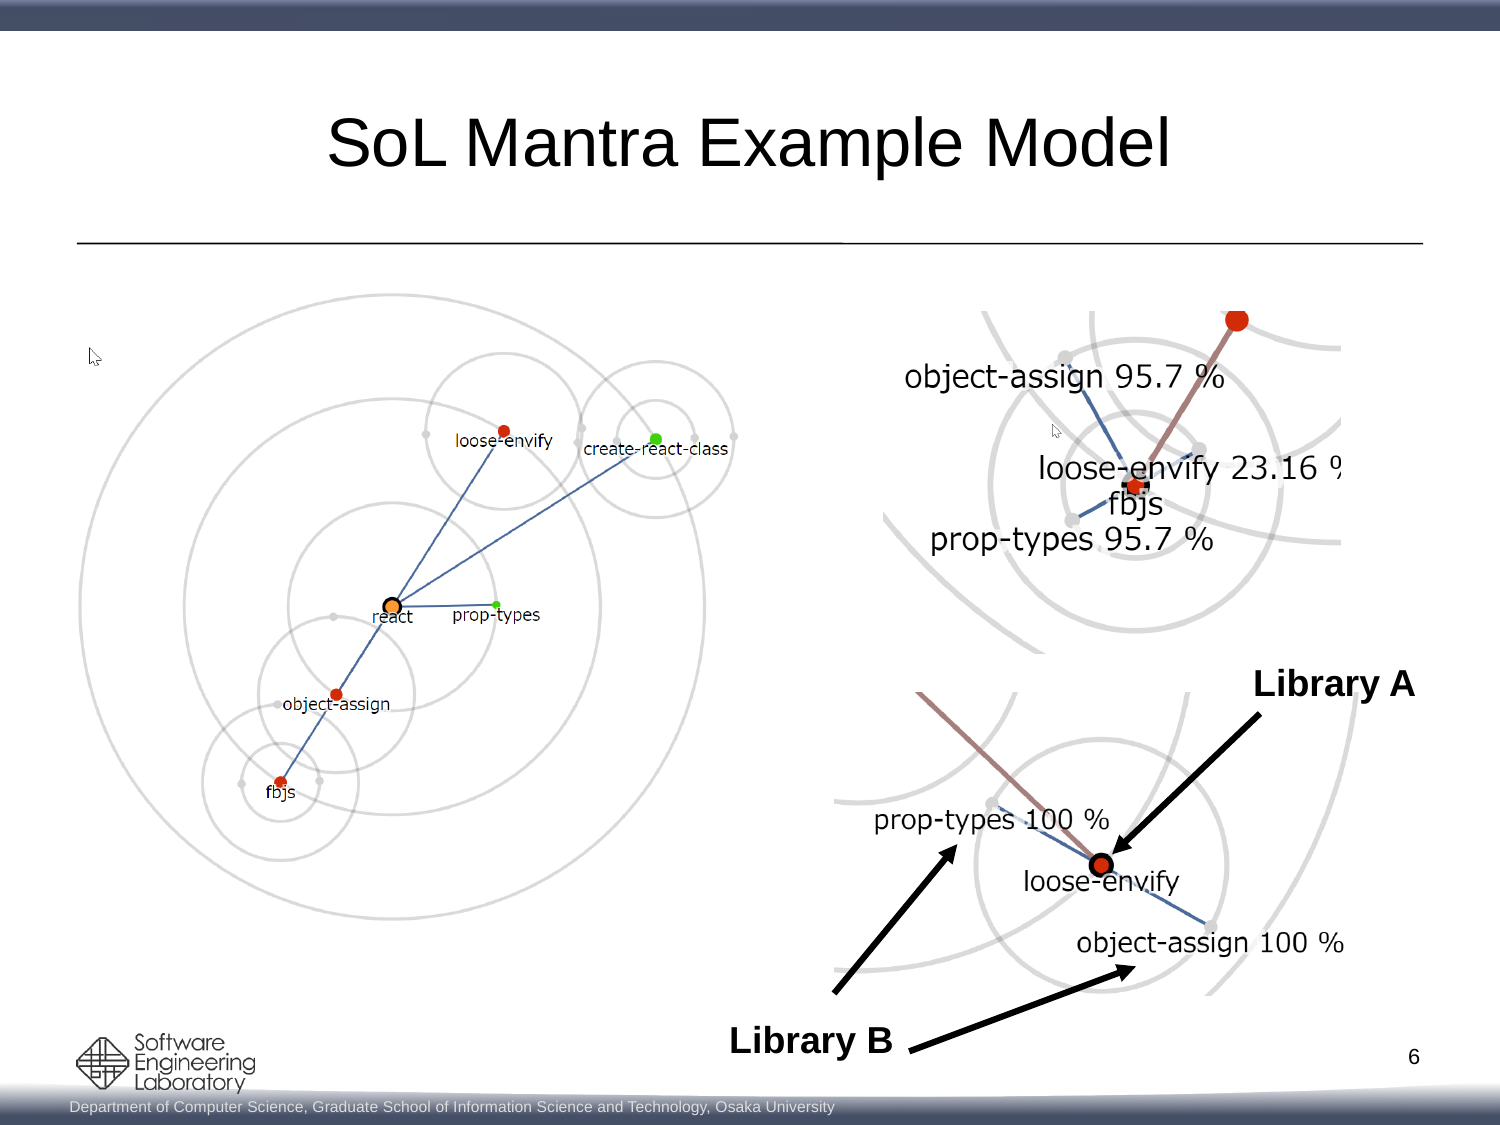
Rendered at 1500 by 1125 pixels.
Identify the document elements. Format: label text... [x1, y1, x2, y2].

text_box Library A [1238, 651, 1432, 712]
picture [63, 273, 1391, 996]
slide_number 6 [1246, 1034, 1436, 1083]
picture [0, 0, 1500, 31]
picture [883, 311, 1341, 654]
text_box Library B [714, 1008, 909, 1069]
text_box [908, 966, 1137, 1052]
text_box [1111, 713, 1261, 855]
picture [0, 1033, 1500, 1125]
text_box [833, 843, 958, 994]
title SoL Mantra Example Model [74, 44, 1424, 233]
